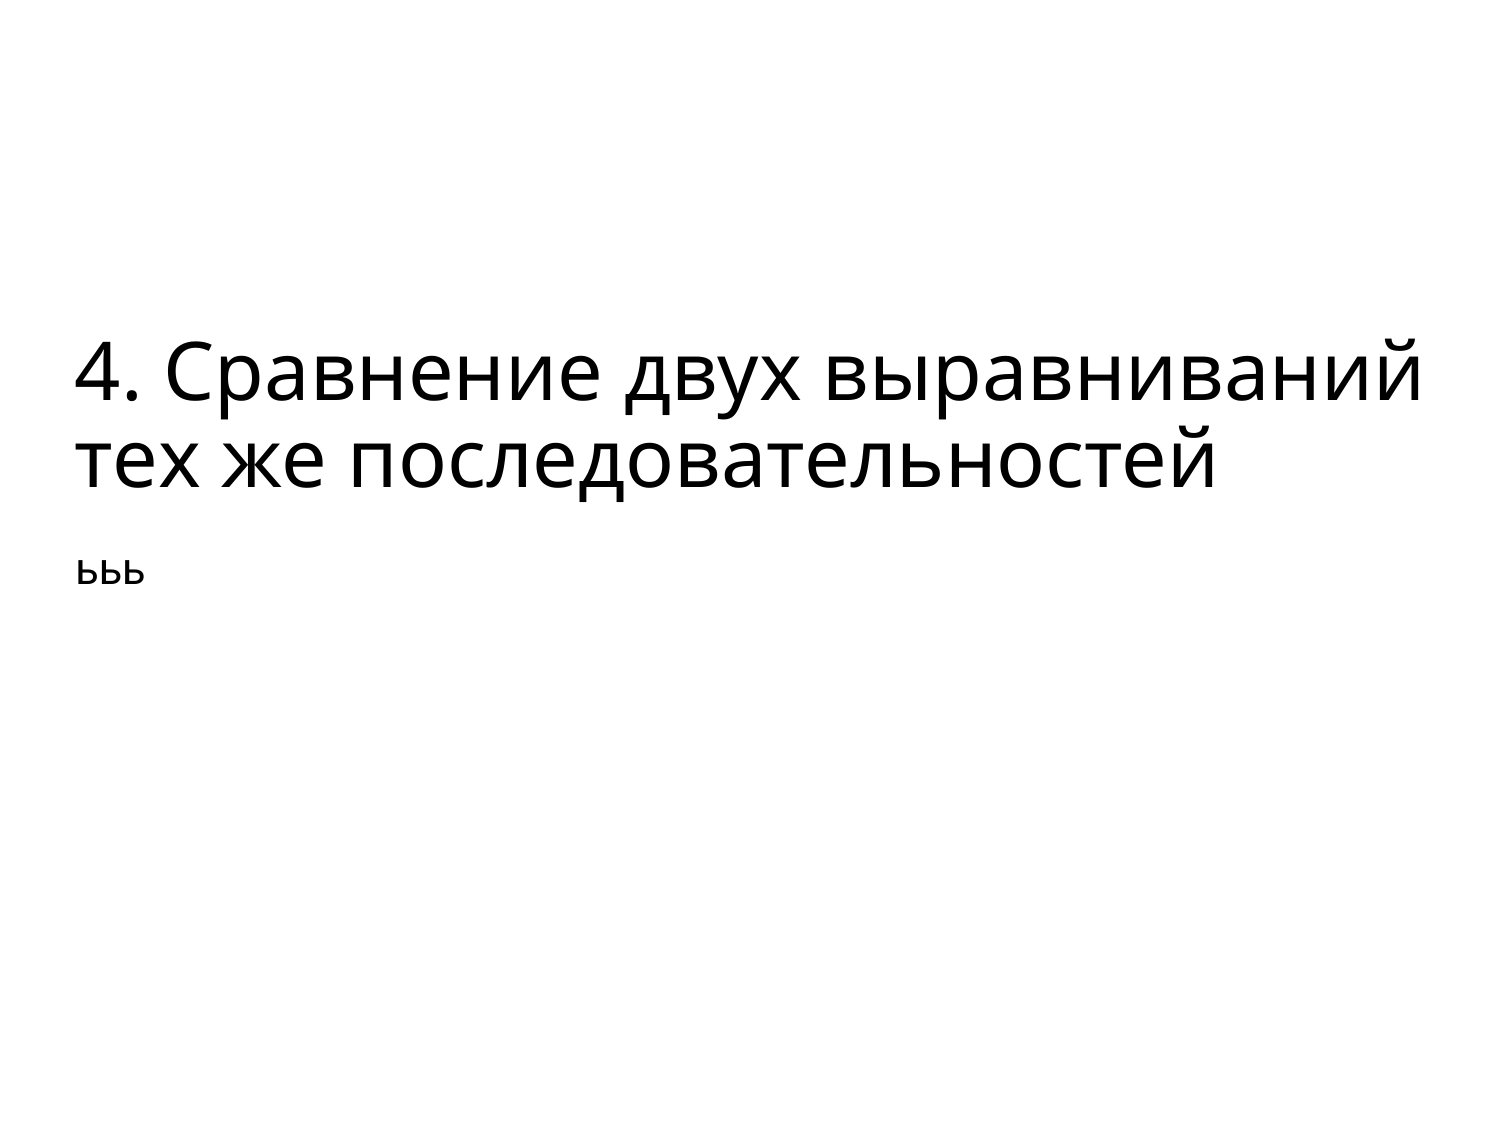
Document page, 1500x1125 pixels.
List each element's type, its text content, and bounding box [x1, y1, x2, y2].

title 4. Сравнение двух выравниваний тех же последовательностей [59, 280, 1453, 513]
list ььь [59, 533, 1354, 781]
